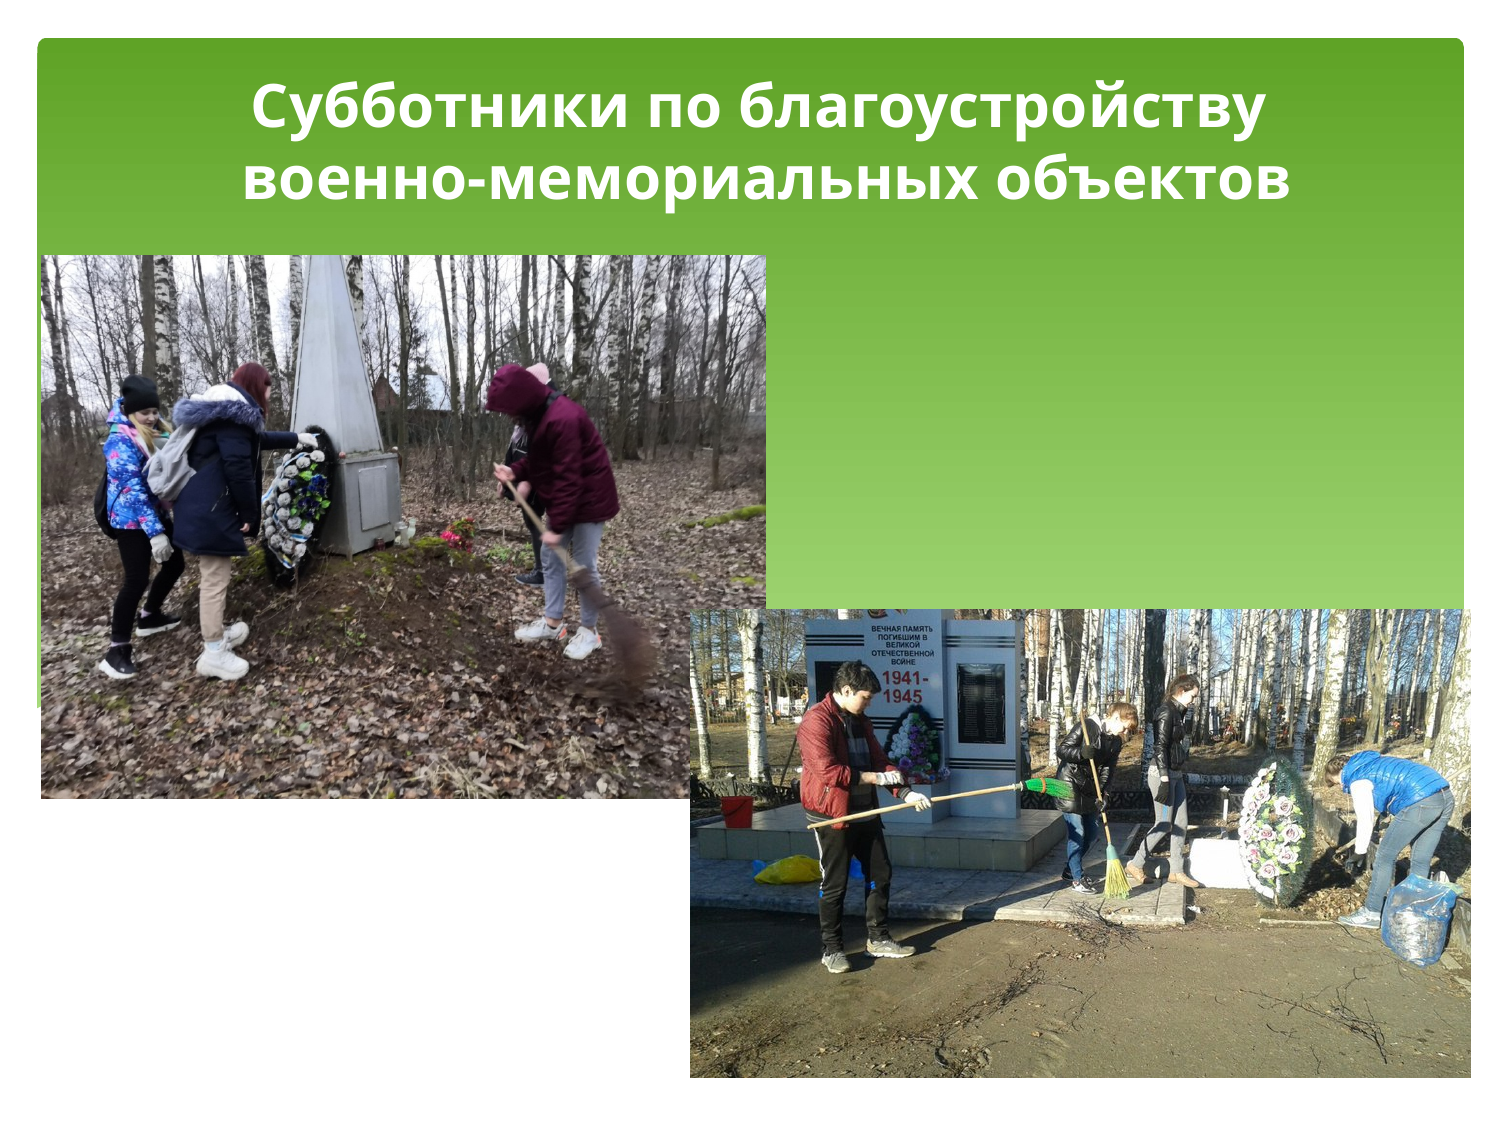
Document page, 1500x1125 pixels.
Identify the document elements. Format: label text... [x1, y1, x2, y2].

title Субботники по благоустройству военно-мемориальных объектов [100, 0, 1435, 223]
picture [40, 255, 1471, 1078]
